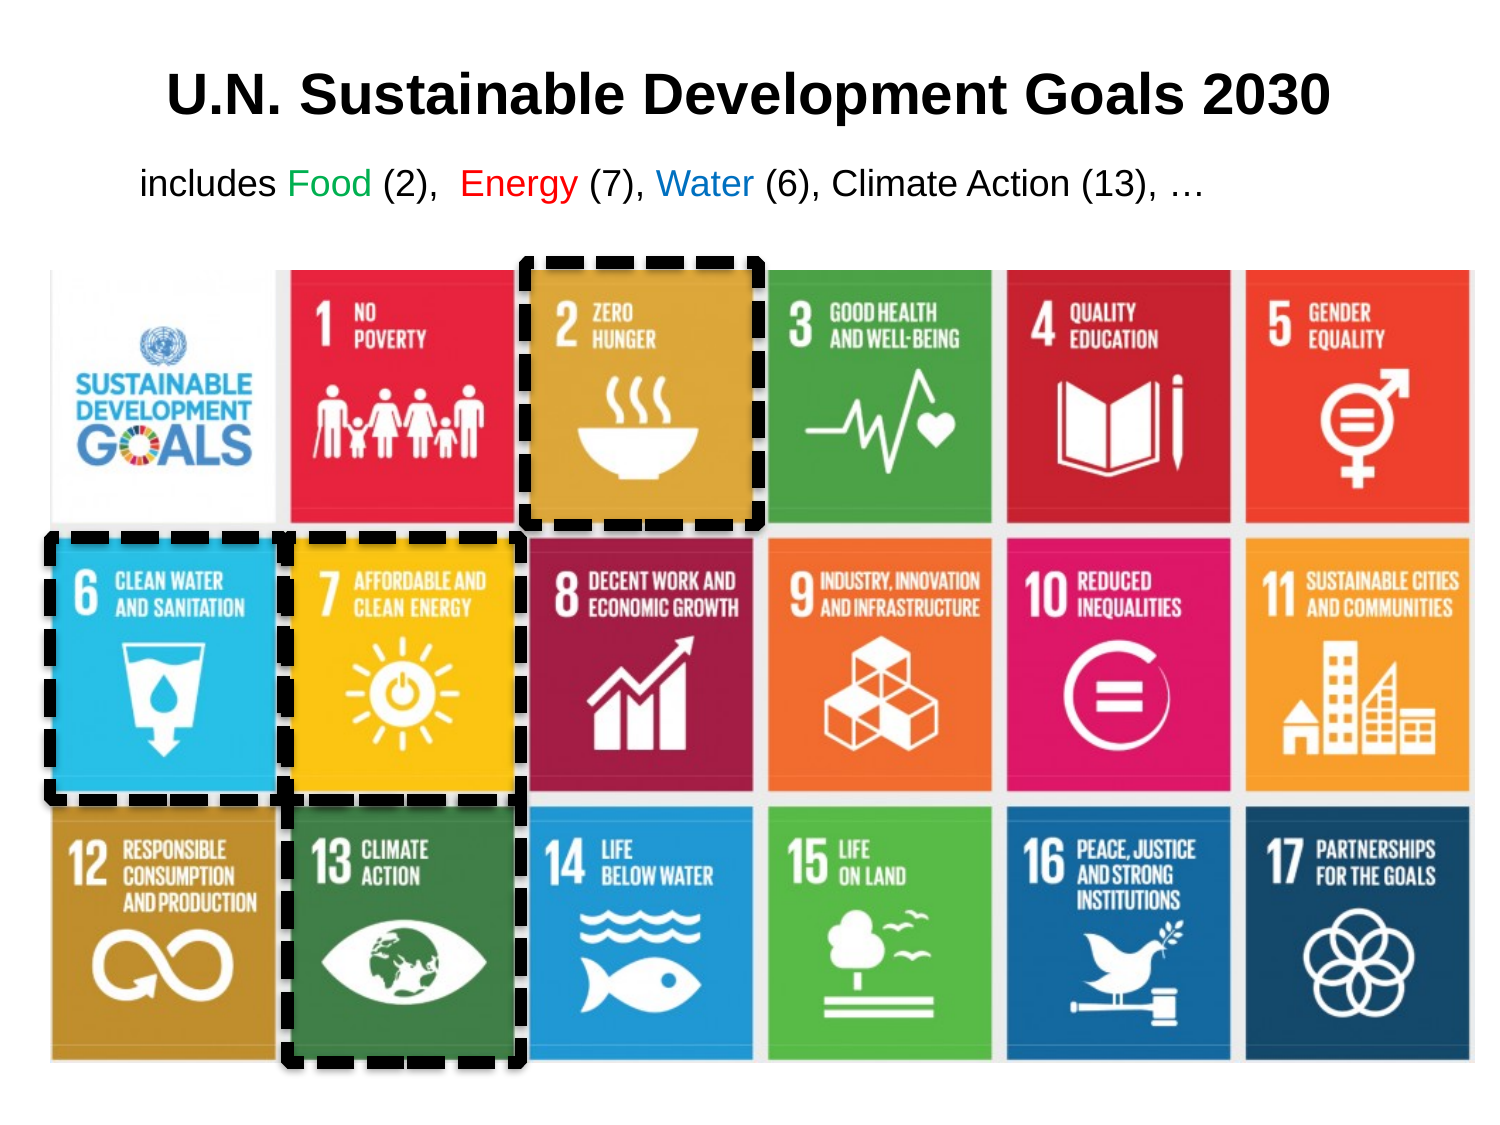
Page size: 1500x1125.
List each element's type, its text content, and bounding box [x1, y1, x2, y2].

text_box [524, 262, 759, 268]
picture [49, 270, 1476, 1063]
title U.N. Sustainable Development Goals 2030 [74, 14, 1426, 238]
text_box includes Food (2), Energy (7), Water (6), Climate Action (13), … [121, 151, 1450, 212]
